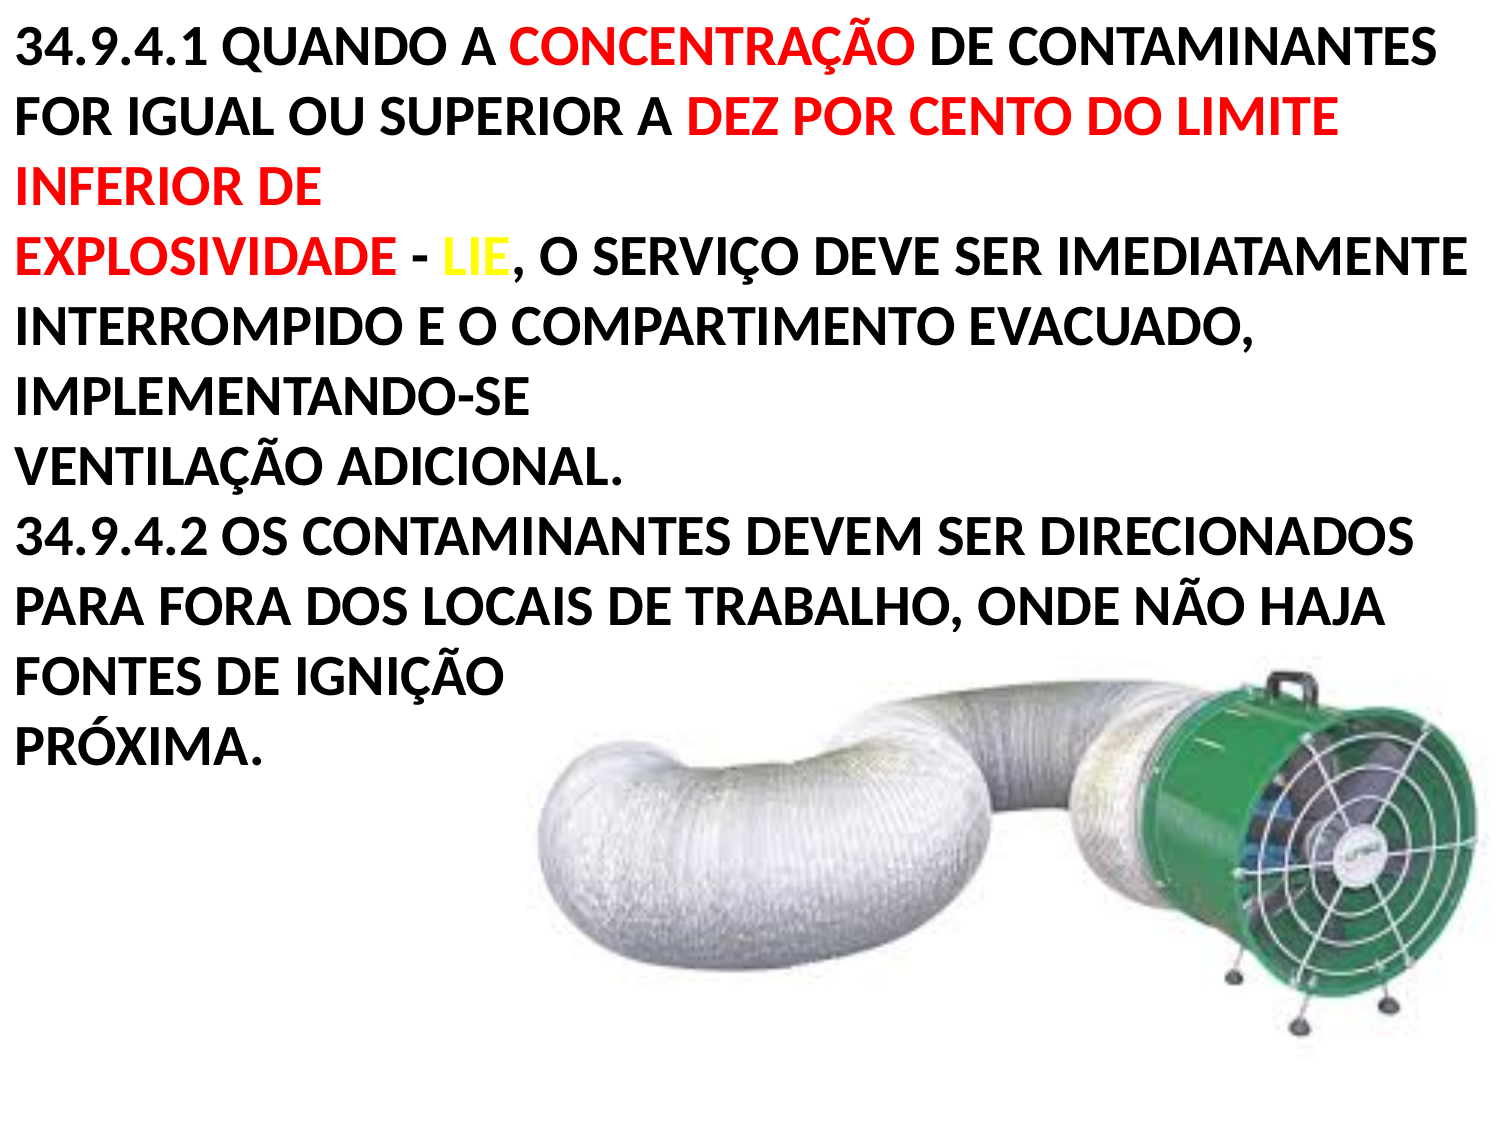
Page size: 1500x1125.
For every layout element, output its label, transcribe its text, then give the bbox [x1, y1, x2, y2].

picture [527, 632, 1500, 1125]
text_box 34.9.4.1 QUANDO A CONCENTRAÇÃO DE CONTAMINANTES FOR IGUAL OU SUPERIOR A DEZ POR CENTO DO LIMITE INFERIOR DE EXPLOSIVIDADE - LIE, O SERVIÇO DEVE SER IMEDIATAMENTE INTERROMPIDO E O COMPARTIMENTO EVACUADO, IMPLEMENTANDO-SE VENTILAÇÃO ADICIONAL. 34.9.4.2 OS CONTAMINANTES DEVEM SER DIRECIONADOS PARA FORA DOS LOCAIS DE TRABALHO, ONDE NÃO HAJA FONTES DE IGNIÇÃO PRÓXIMA. [0, 0, 1500, 785]
